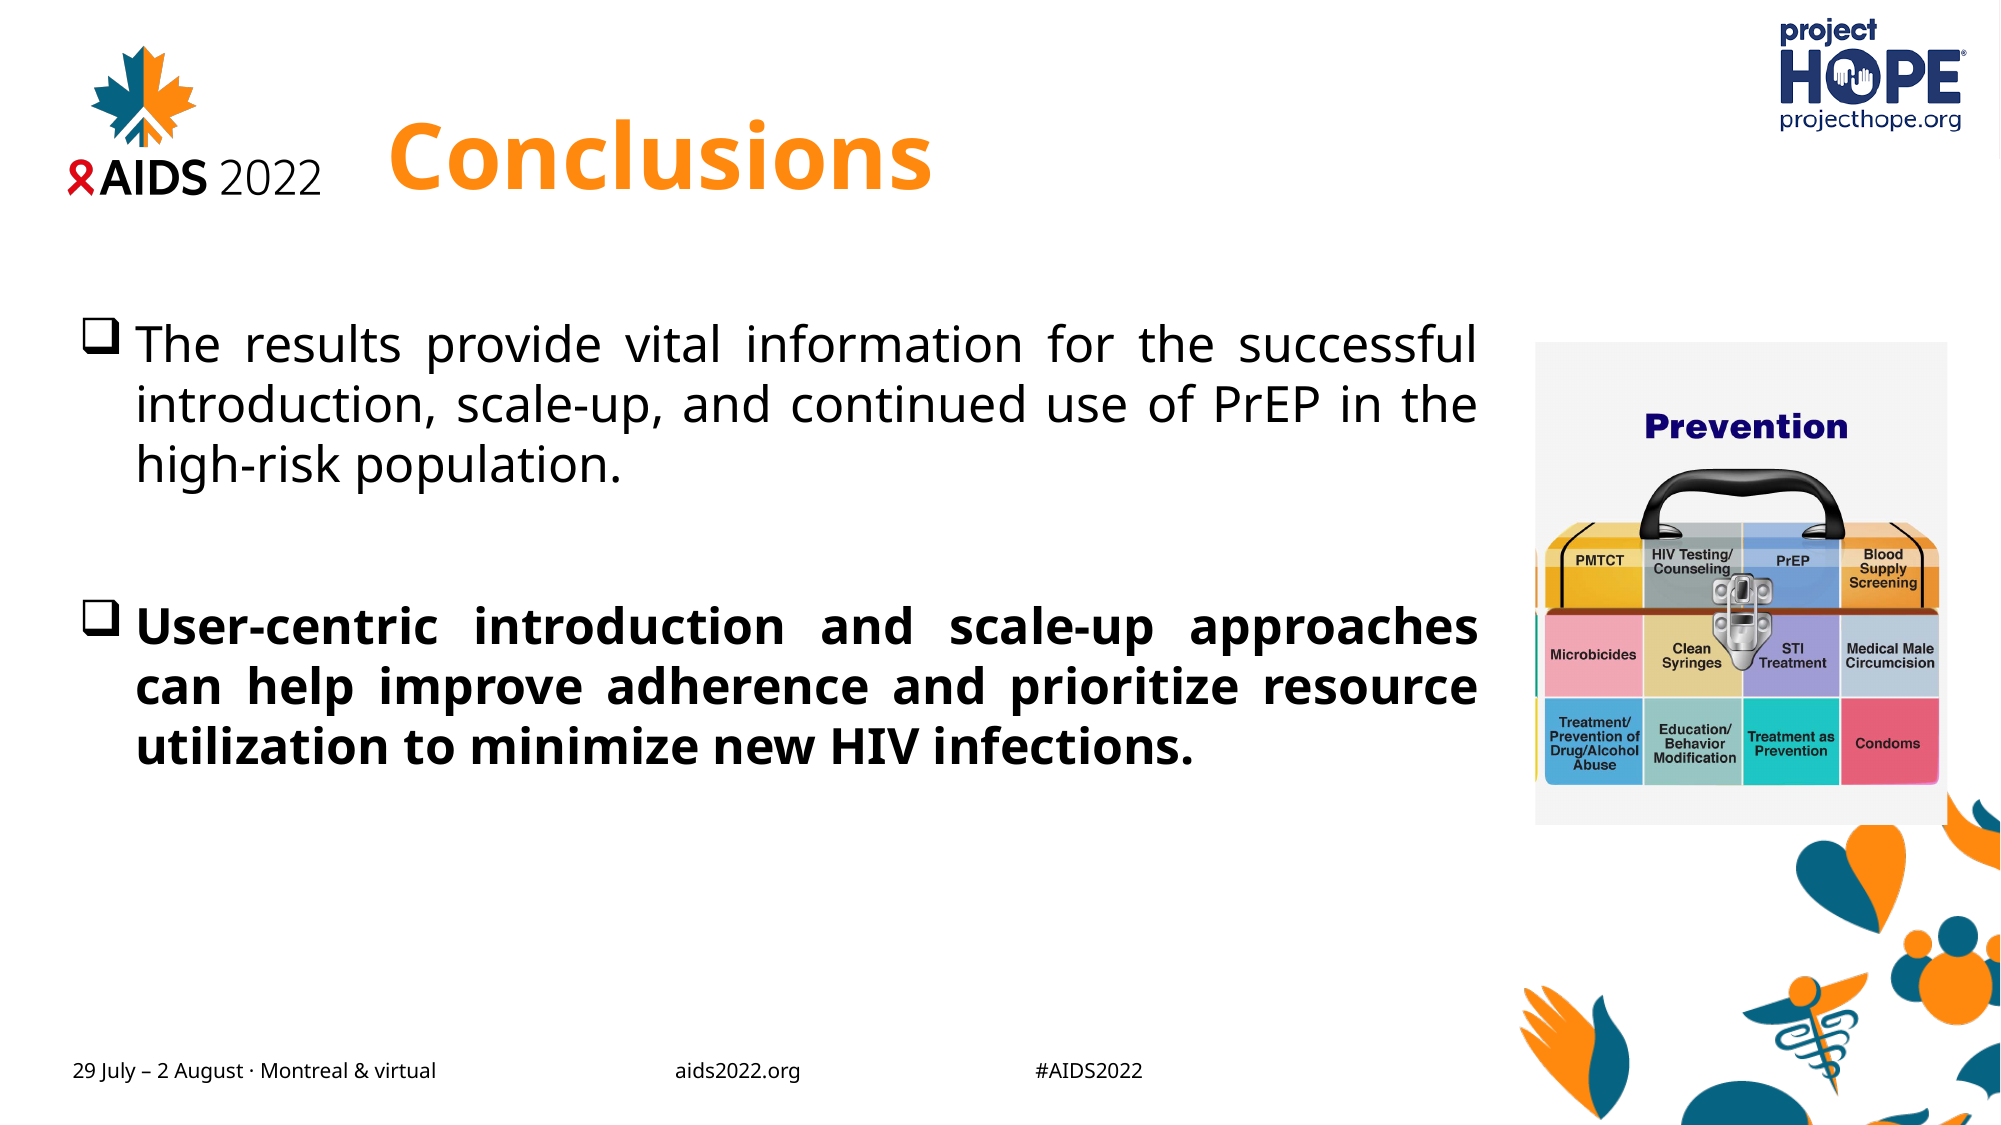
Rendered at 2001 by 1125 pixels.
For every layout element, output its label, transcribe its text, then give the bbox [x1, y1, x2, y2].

picture [41, 25, 343, 222]
title Conclusions [386, 80, 1279, 210]
picture [1741, 0, 2000, 159]
list The results provide vital information for the successful introduction, scale-up, and continued use of PrEP in the high-risk population. User-centric introduction and scale-up approaches can help improve adherence and prioritize resource utilization to minimize new HIV infections. [78, 312, 1480, 937]
picture [1440, 342, 2001, 1125]
